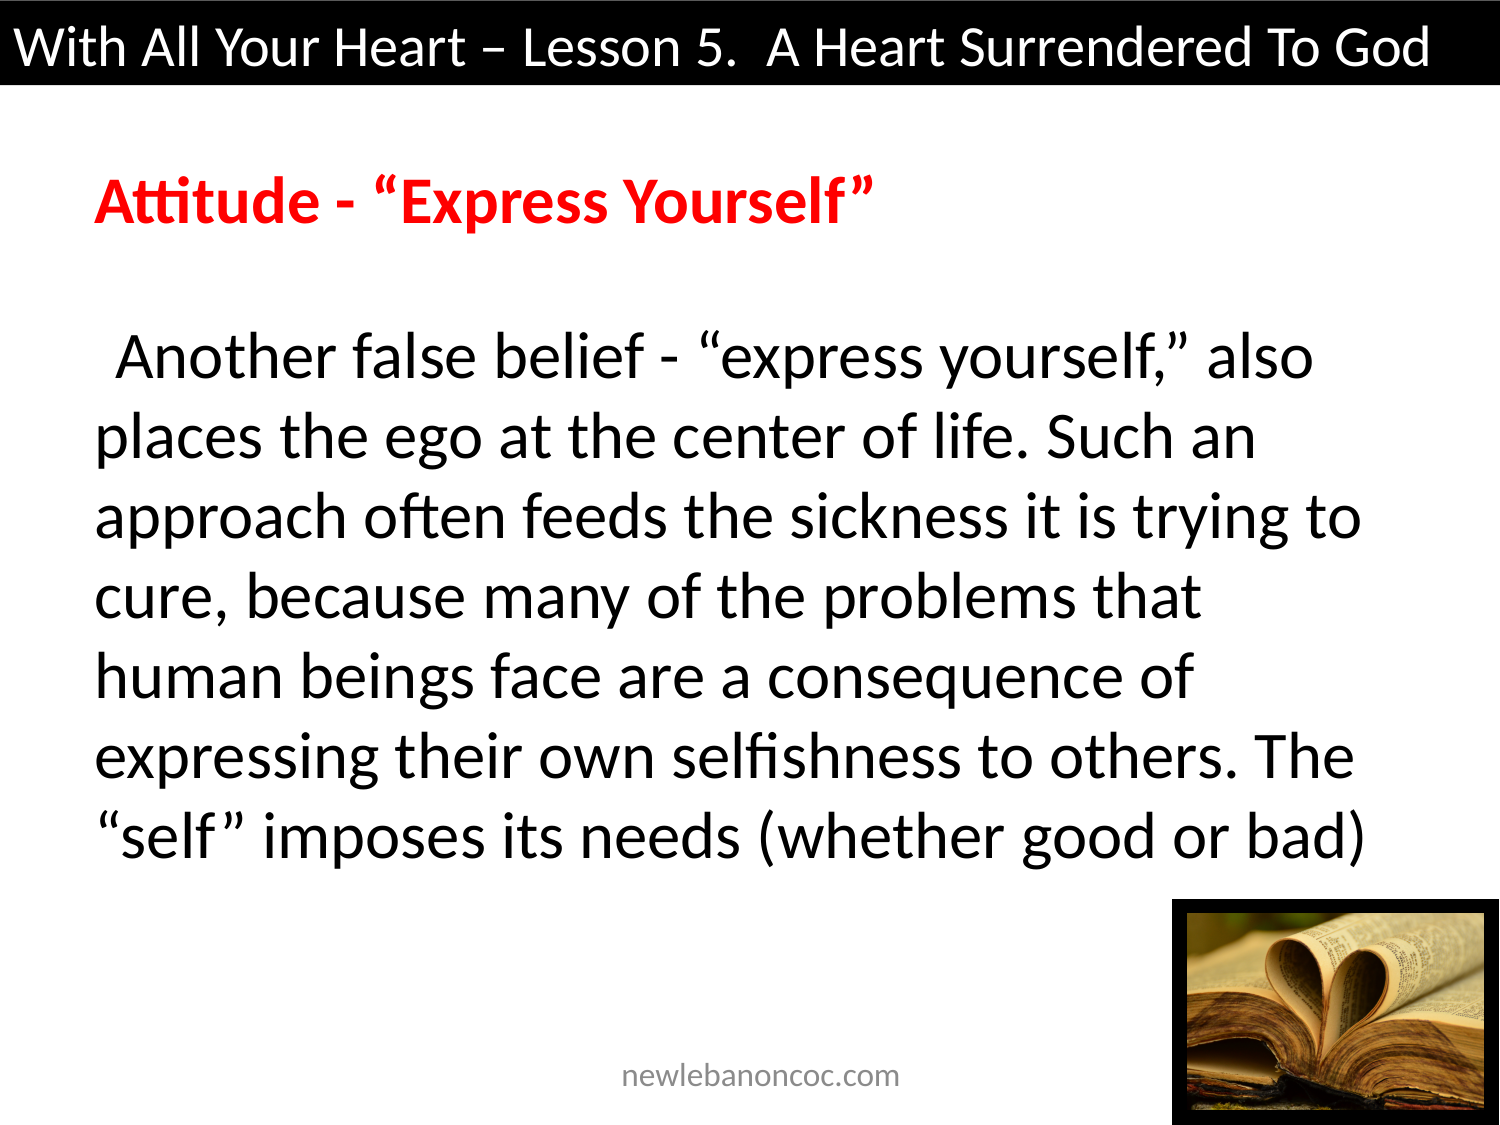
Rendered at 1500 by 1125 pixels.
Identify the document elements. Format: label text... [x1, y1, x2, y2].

footer newlebanoncoc.com [496, 1042, 1004, 1103]
text_box Attitude - “Express Yourself” Another false belief - “express yourself,” also places the ego at the center of life. Such an approach often feeds the sickness it is trying to cure, because many of the problems that human beings face are a consequence of expressing their own selfishness to others. The “self” imposes its needs (whether good or bad) [79, 149, 1416, 879]
text_box With All Your Heart – Lesson 5. A Heart Surrendered To God [0, 0, 1500, 86]
picture [1186, 913, 1485, 1111]
